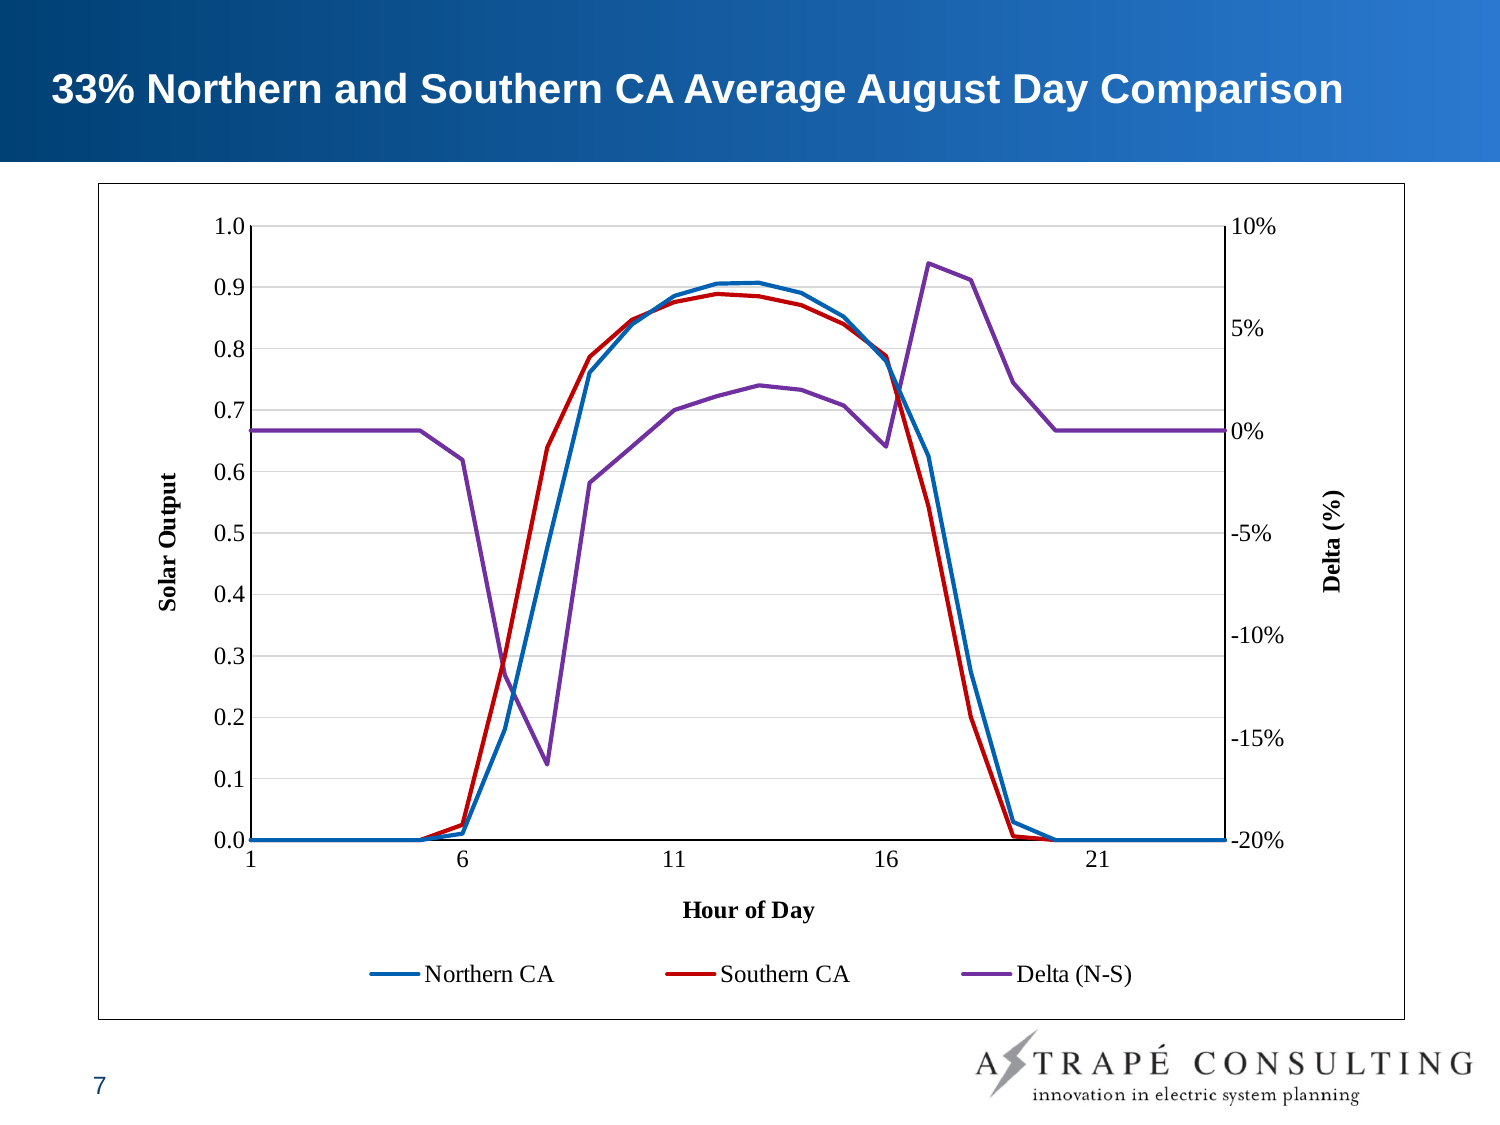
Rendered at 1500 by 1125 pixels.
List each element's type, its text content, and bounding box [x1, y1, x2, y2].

title 33% Northern and Southern CA Average August Day Comparison [51, 22, 1451, 122]
chart [97, 182, 1406, 1021]
picture [973, 1026, 1477, 1125]
